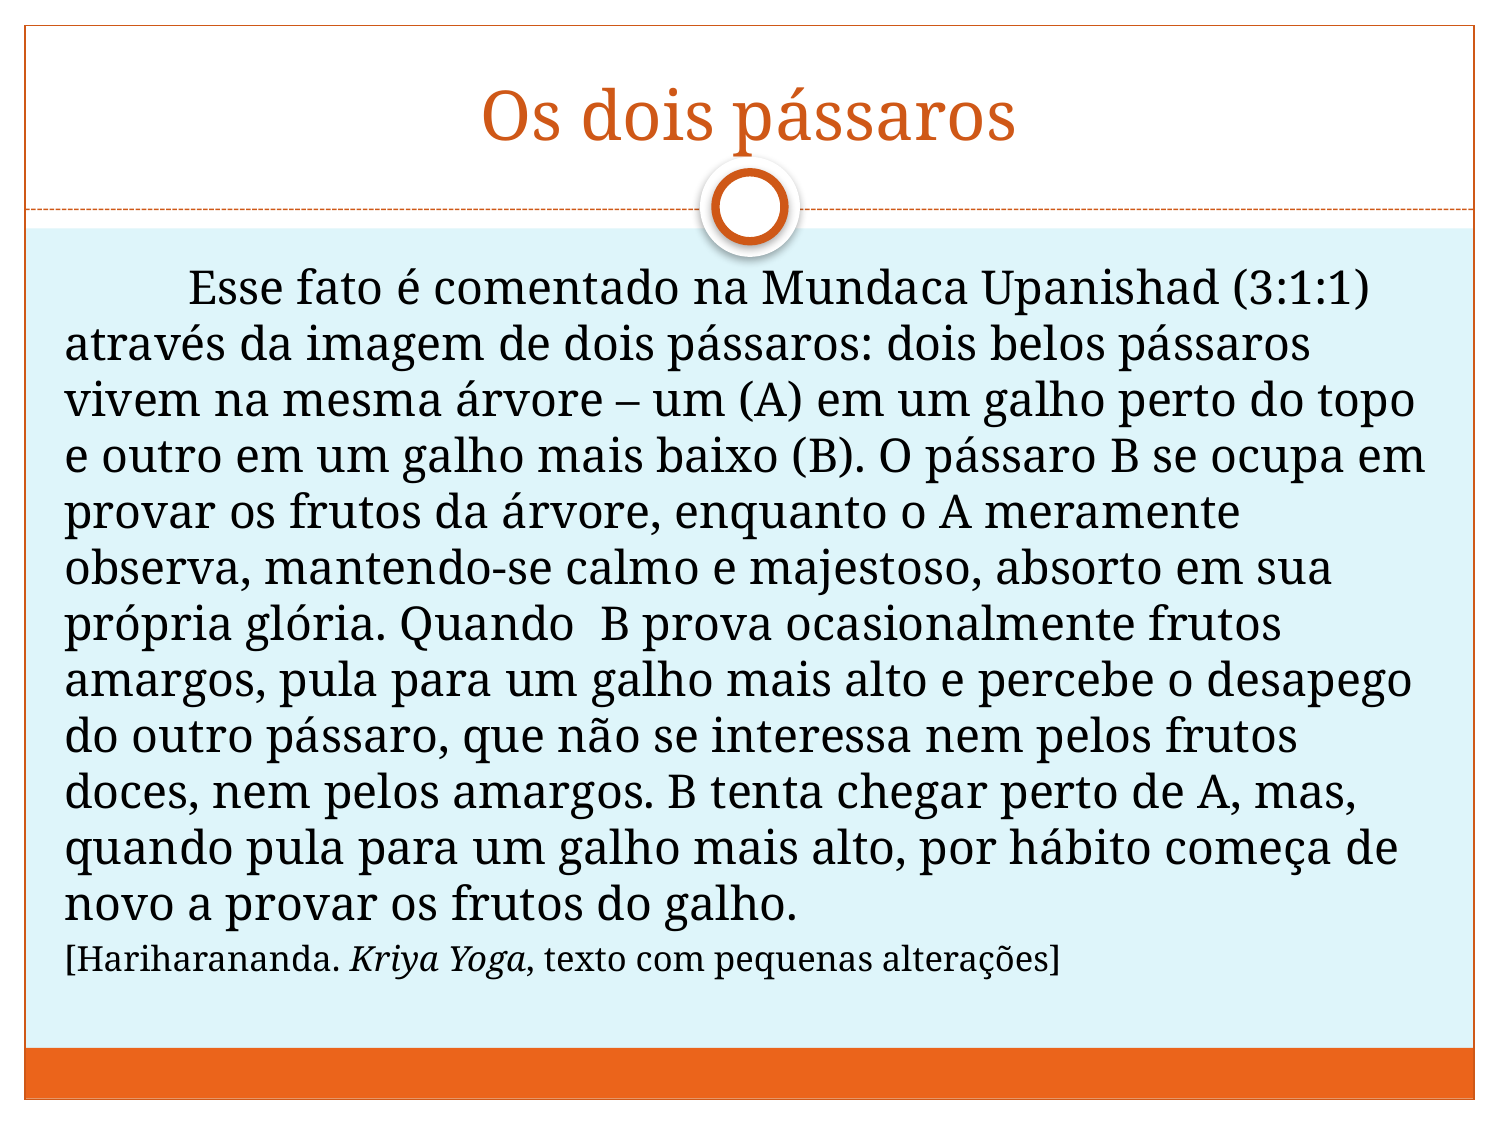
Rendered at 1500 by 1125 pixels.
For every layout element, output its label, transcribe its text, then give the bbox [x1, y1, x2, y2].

list Esse fato é comentado na Mundaca Upanishad (3:1:1) através da imagem de dois pássaros: dois belos pássaros vivem na mesma árvore – um (A) em um galho perto do topo e outro em um galho mais baixo (B). O pássaro B se ocupa em provar os frutos da árvore, enquanto o A meramente observa, mantendo-se calmo e majestoso, absorto em sua própria glória. Quando B prova ocasionalmente frutos amargos, pula para um galho mais alto e percebe o desapego do outro pássaro, que não se interessa nem pelos frutos doces, nem pelos amargos. B tenta chegar perto de A, mas, quando pula para um galho mais alto, por hábito começa de novo a provar os frutos do galho. [Hariharananda. Kriya Yoga, texto com pequenas alterações] [49, 250, 1445, 1001]
title Os dois pássaros [49, 37, 1450, 162]
